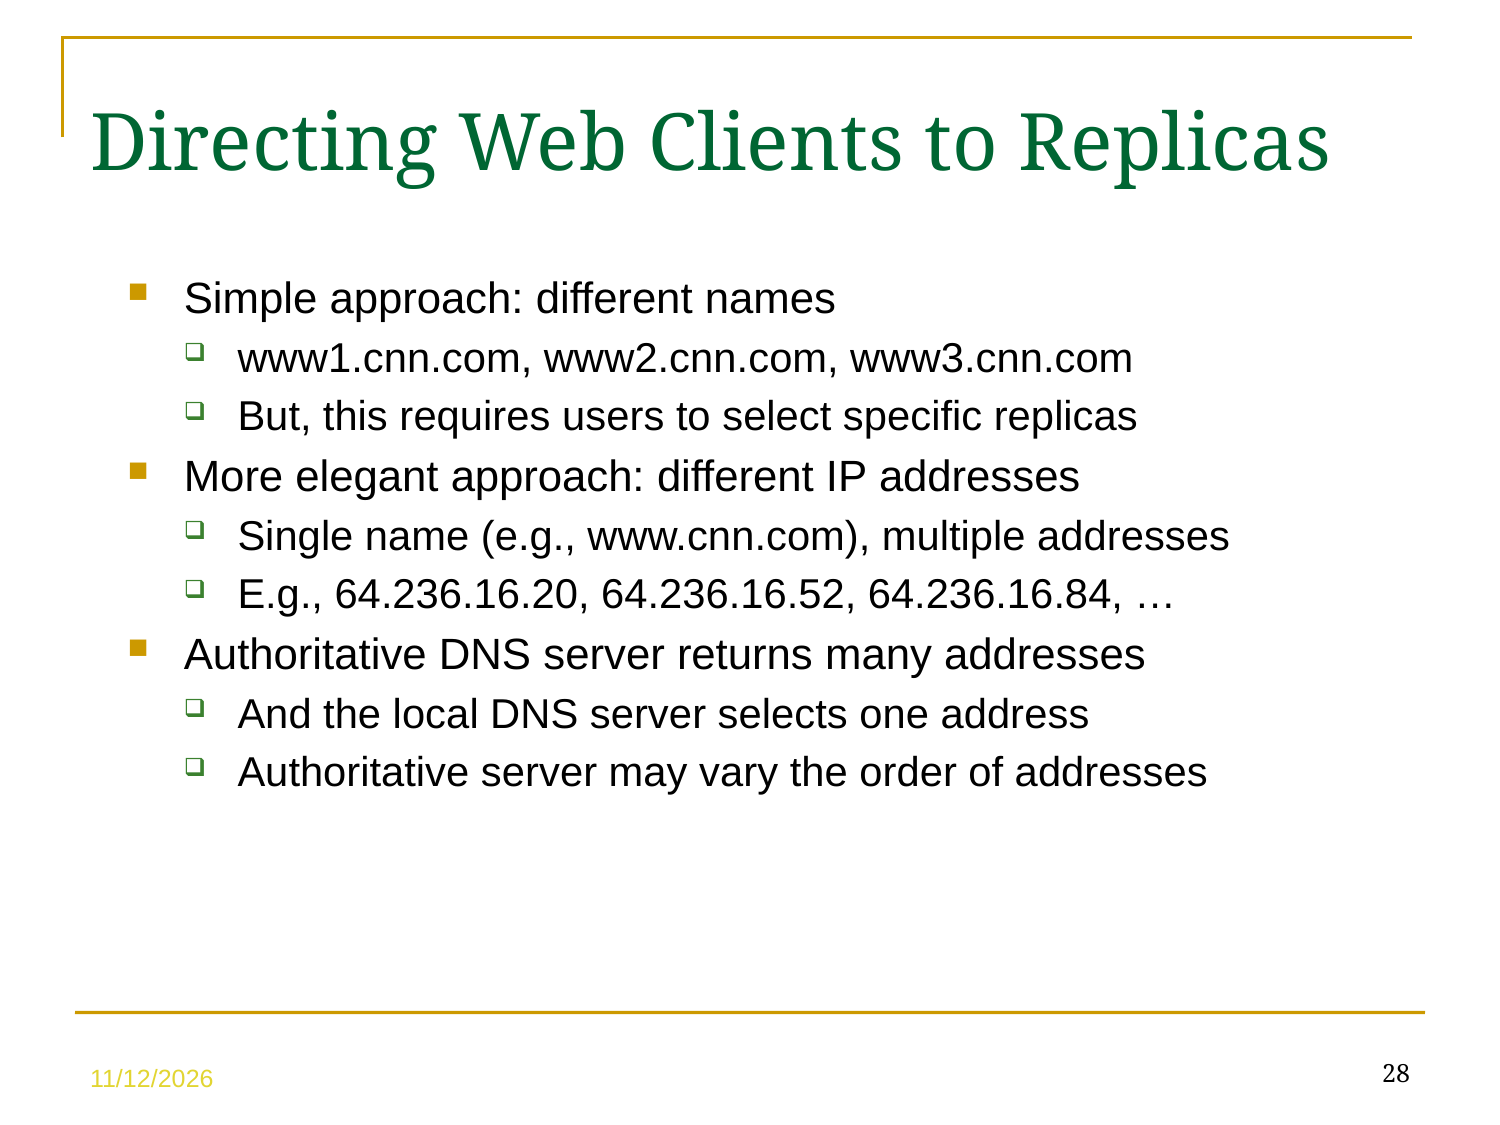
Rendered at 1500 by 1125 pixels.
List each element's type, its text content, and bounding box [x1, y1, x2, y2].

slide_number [74, 1024, 426, 1101]
list Simple approach: different names www1.cnn.com, www2.cnn.com, www3.cnn.com But, this requires users to select specific replicas More elegant approach: different IP addresses Single name (e.g., www.cnn.com), multiple addresses E.g., 64.236.16.20, 64.236.16.52, 64.236.16.84, … Authoritative DNS server returns many addresses And the local DNS server selects one address Authoritative server may vary the order of addresses [112, 262, 1444, 975]
title Directing Web Clients to Replicas [75, 45, 1425, 233]
slide_number 28 [1074, 1023, 1426, 1100]
